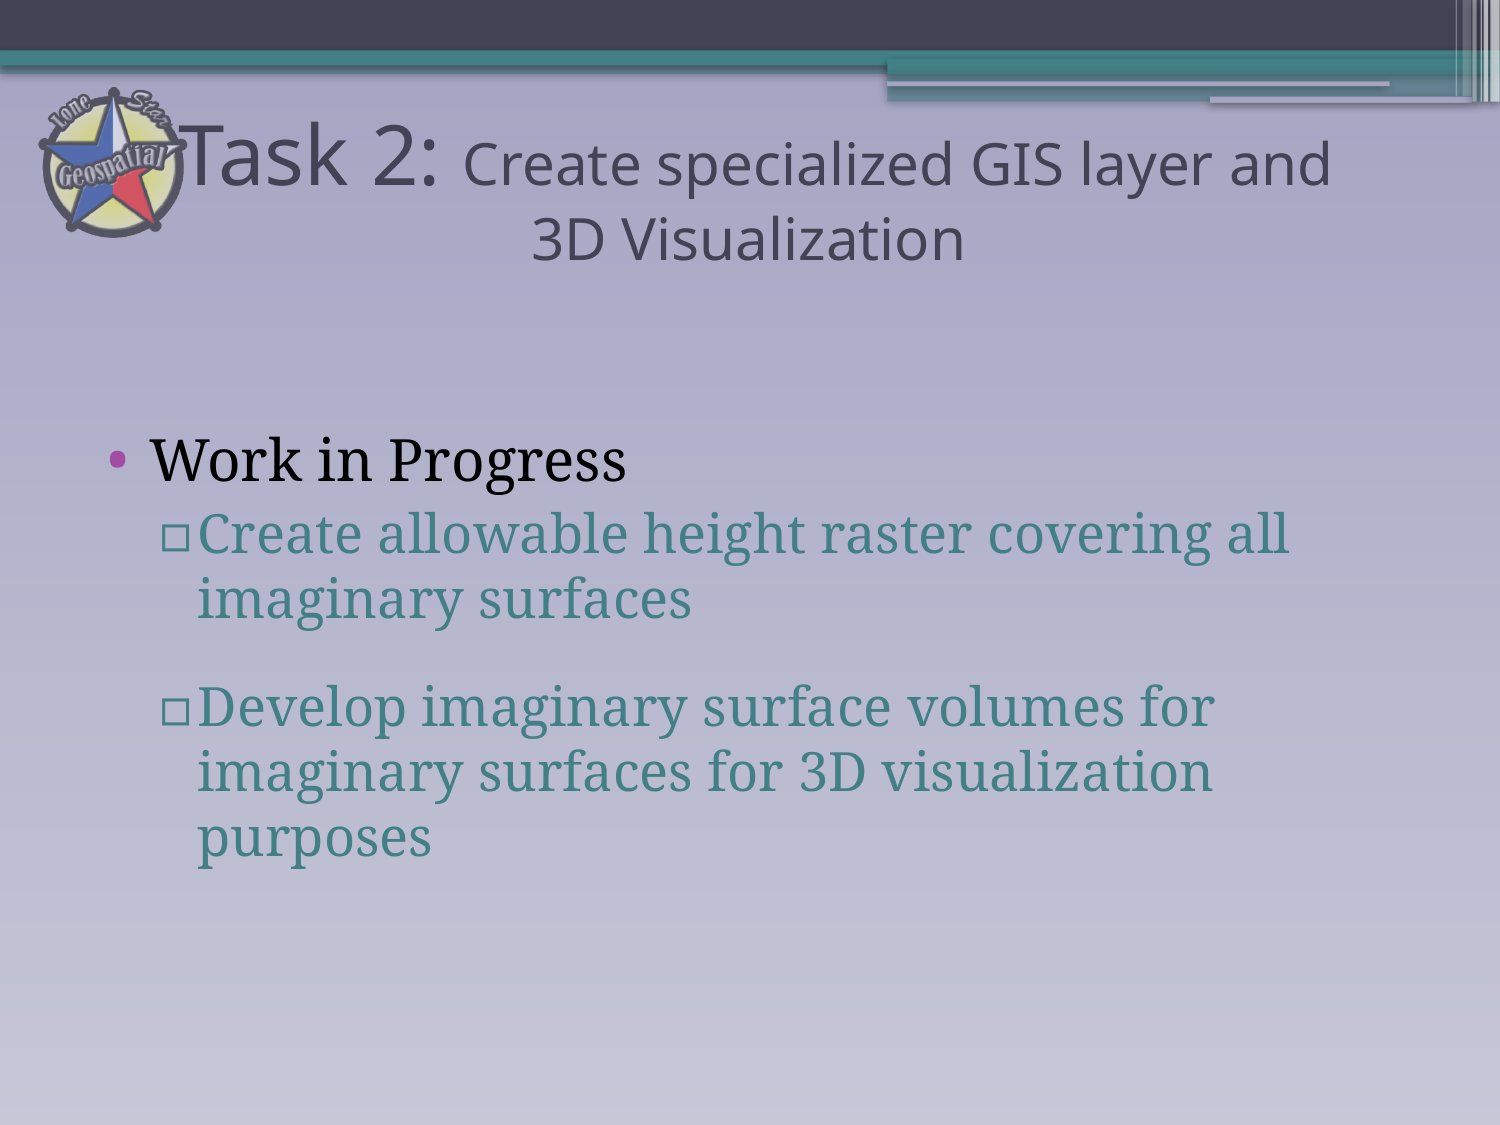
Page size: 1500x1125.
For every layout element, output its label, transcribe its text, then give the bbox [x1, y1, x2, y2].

list Work in Progress Create allowable height raster covering all imaginary surfaces Develop imaginary surface volumes for imaginary surfaces for 3D visualization purposes [75, 415, 1425, 1125]
picture [37, 87, 188, 238]
title Task 2: Create specialized GIS layer and 3D Visualization [62, 99, 1450, 275]
